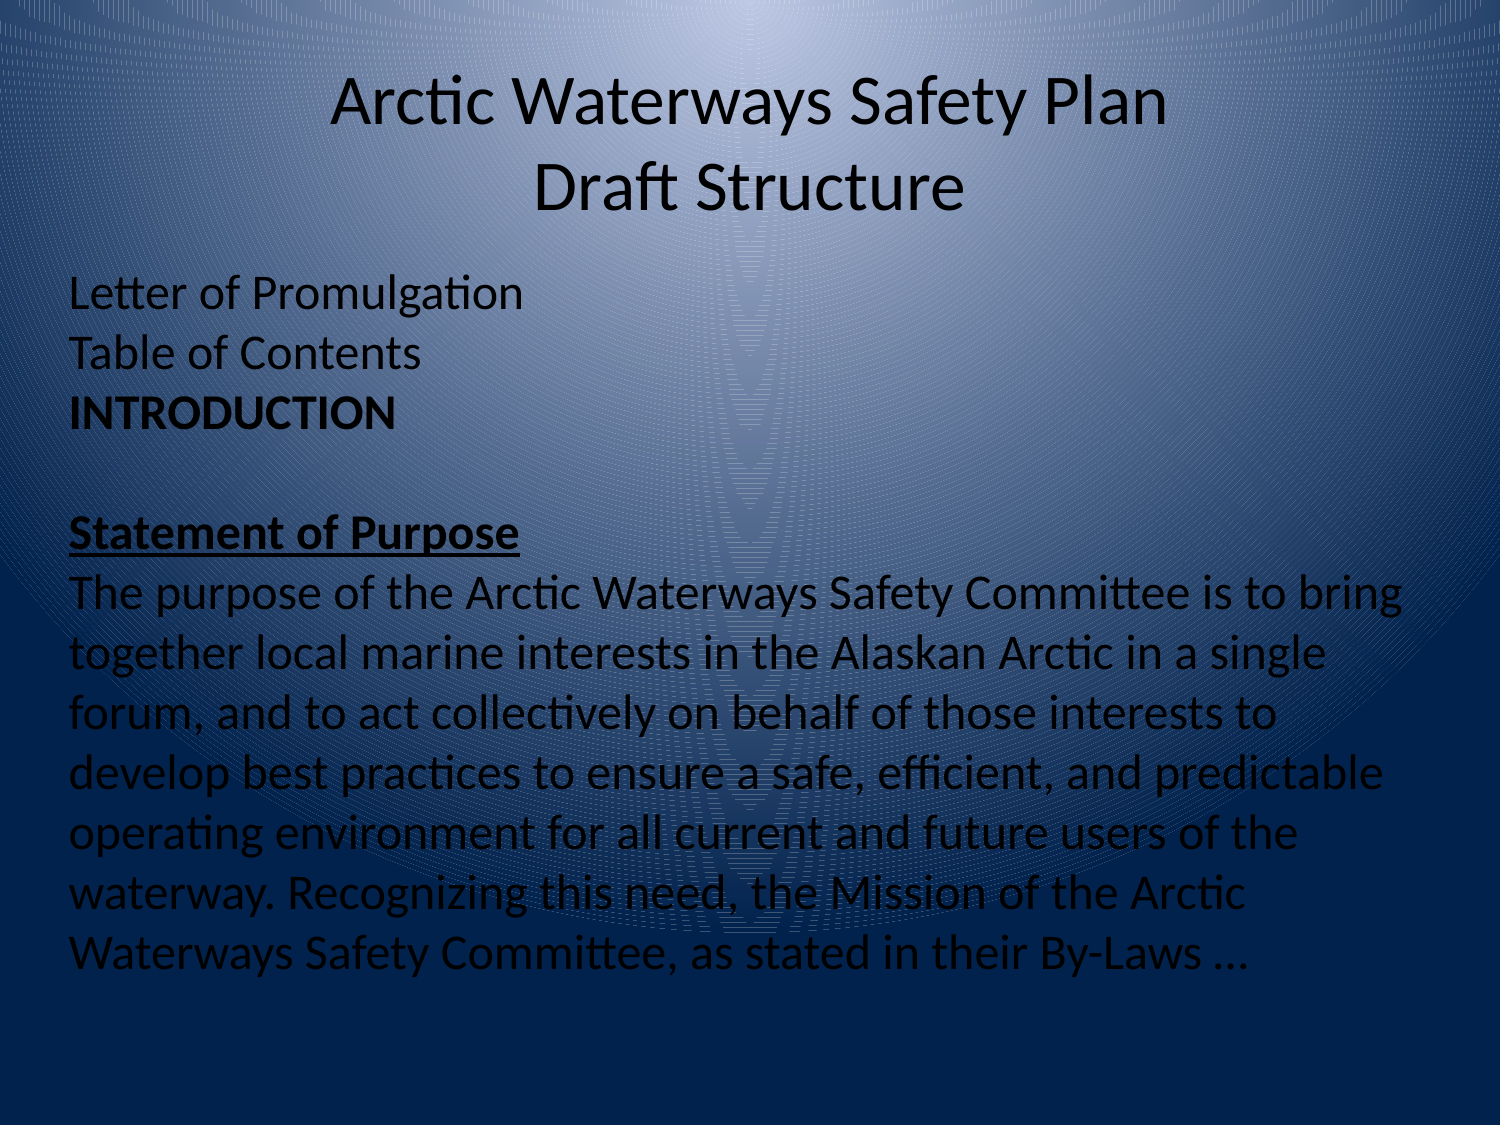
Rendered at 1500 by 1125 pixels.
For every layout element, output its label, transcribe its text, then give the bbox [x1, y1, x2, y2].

title Arctic Waterways Safety Plan Draft Structure [75, 45, 1425, 233]
text_box Letter of Promulgation Table of Contents INTRODUCTION Statement of Purpose The purpose of the Arctic Waterways Safety Committee is to bring together local marine interests in the Alaskan Arctic in a single forum, and to act collectively on behalf of those interests to develop best practices to ensure a safe, efficient, and predictable operating environment for all current and future users of the waterway. Recognizing this need, the Mission of the Arctic Waterways Safety Committee, as stated in their By-Laws … [53, 252, 1454, 988]
